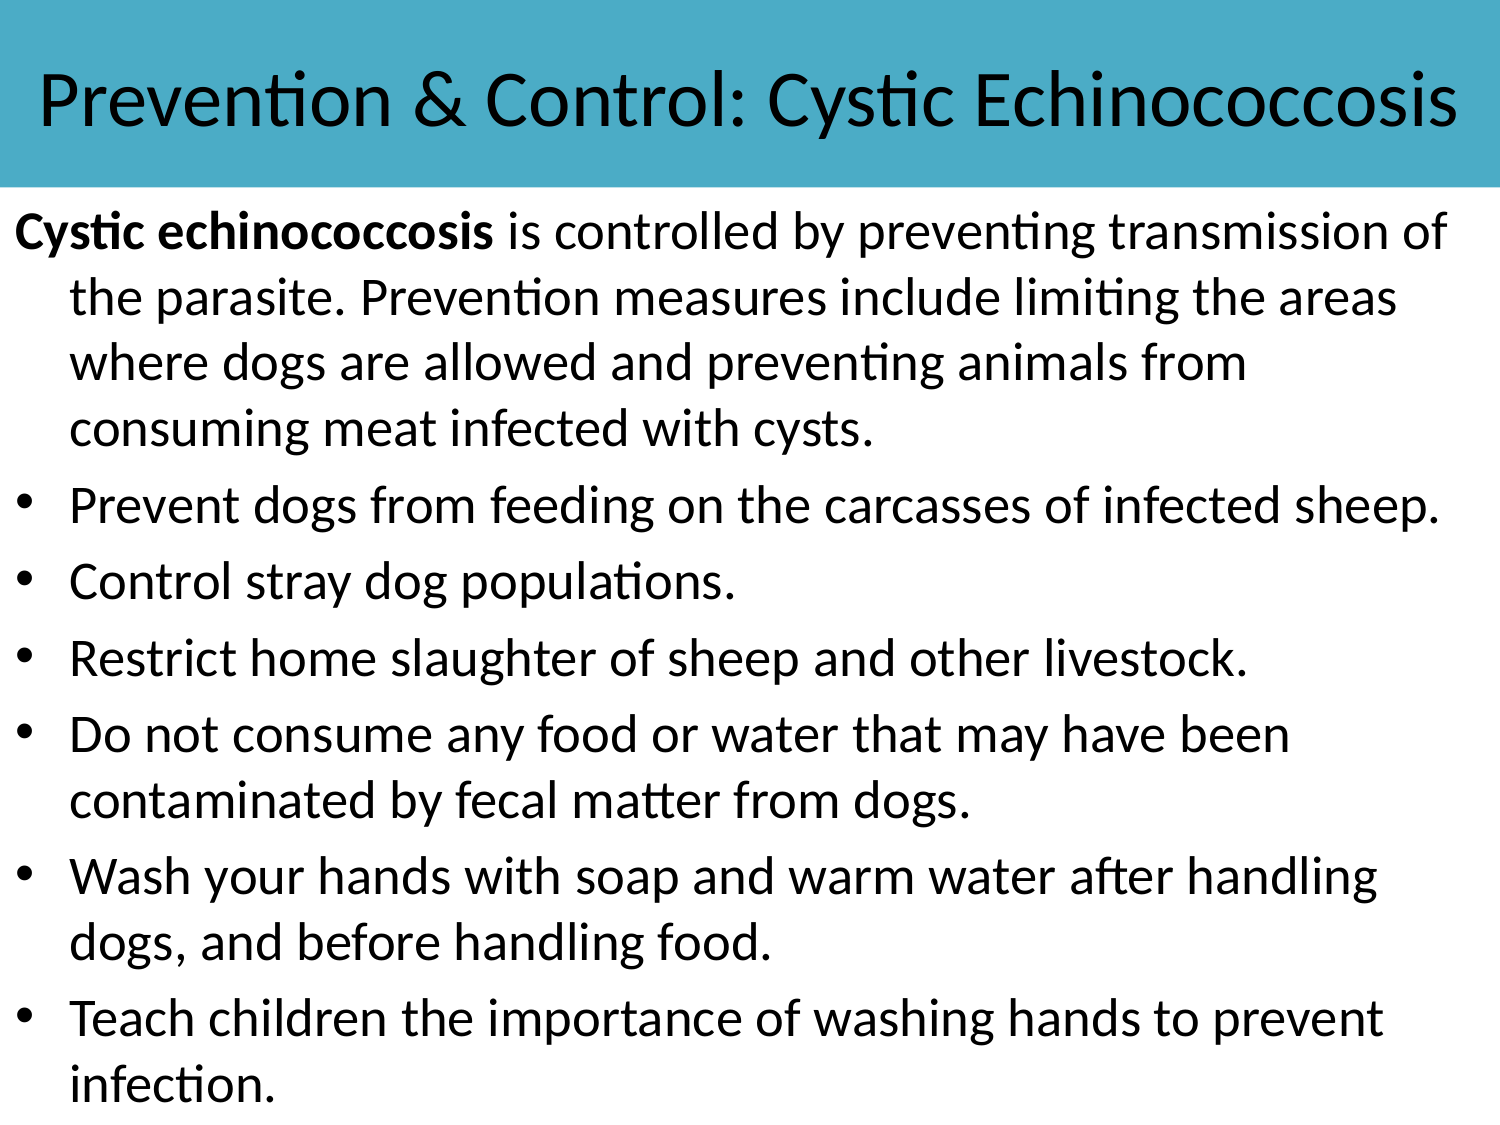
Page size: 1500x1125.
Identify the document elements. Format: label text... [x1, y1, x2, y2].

list Cystic echinococcosis is controlled by preventing transmission of the parasite. Prevention measures include limiting the areas where dogs are allowed and preventing animals from consuming meat infected with cysts. Prevent dogs from feeding on the carcasses of infected sheep. Control stray dog populations. Restrict home slaughter of sheep and other livestock. Do not consume any food or water that may have been contaminated by fecal matter from dogs. Wash your hands with soap and warm water after handling dogs, and before handling food. Teach children the importance of washing hands to prevent infection. [0, 187, 1500, 1125]
title Prevention & Control: Cystic Echinococcosis [0, 0, 1500, 187]
